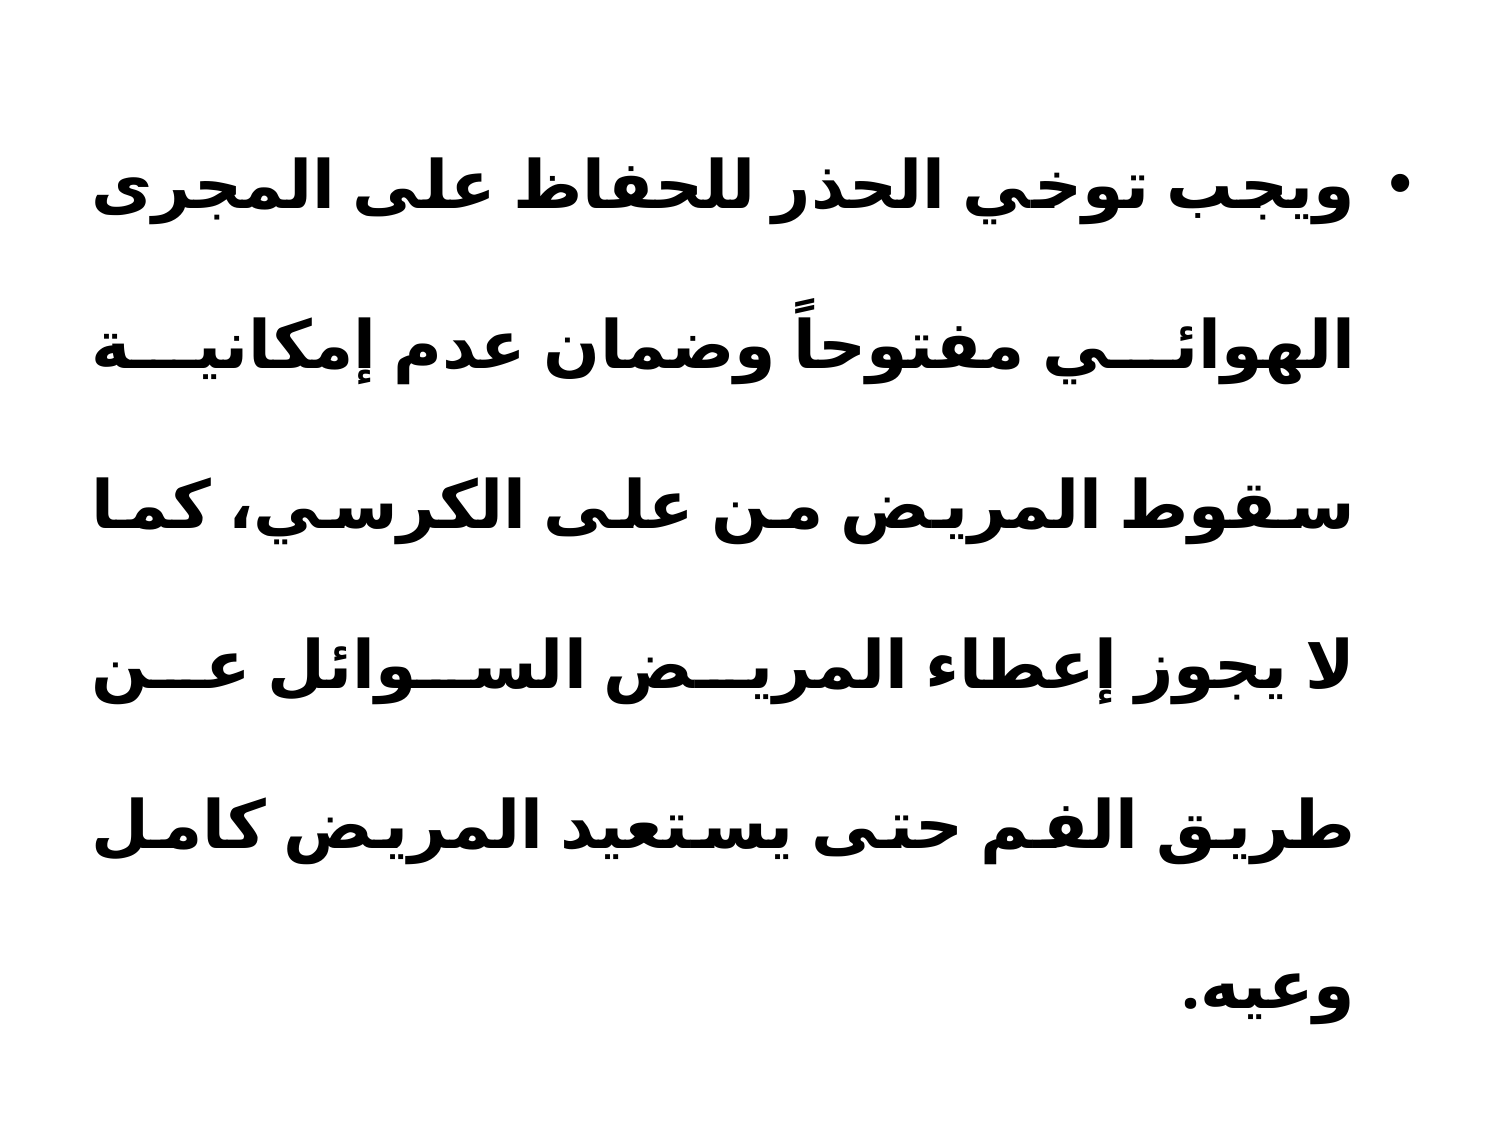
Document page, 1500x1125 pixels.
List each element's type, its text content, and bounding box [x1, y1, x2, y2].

list ويجب توخي الحذر للحفاظ على المجرى الهوائي مفتوحاً وضمان عدم إمكانية سقوط المريض من على الكرسي، كما لا يجوز إعطاء المريض السوائل عن طريق الفم حتى يستعيد المريض كامل وعيه. [76, 54, 1427, 1059]
